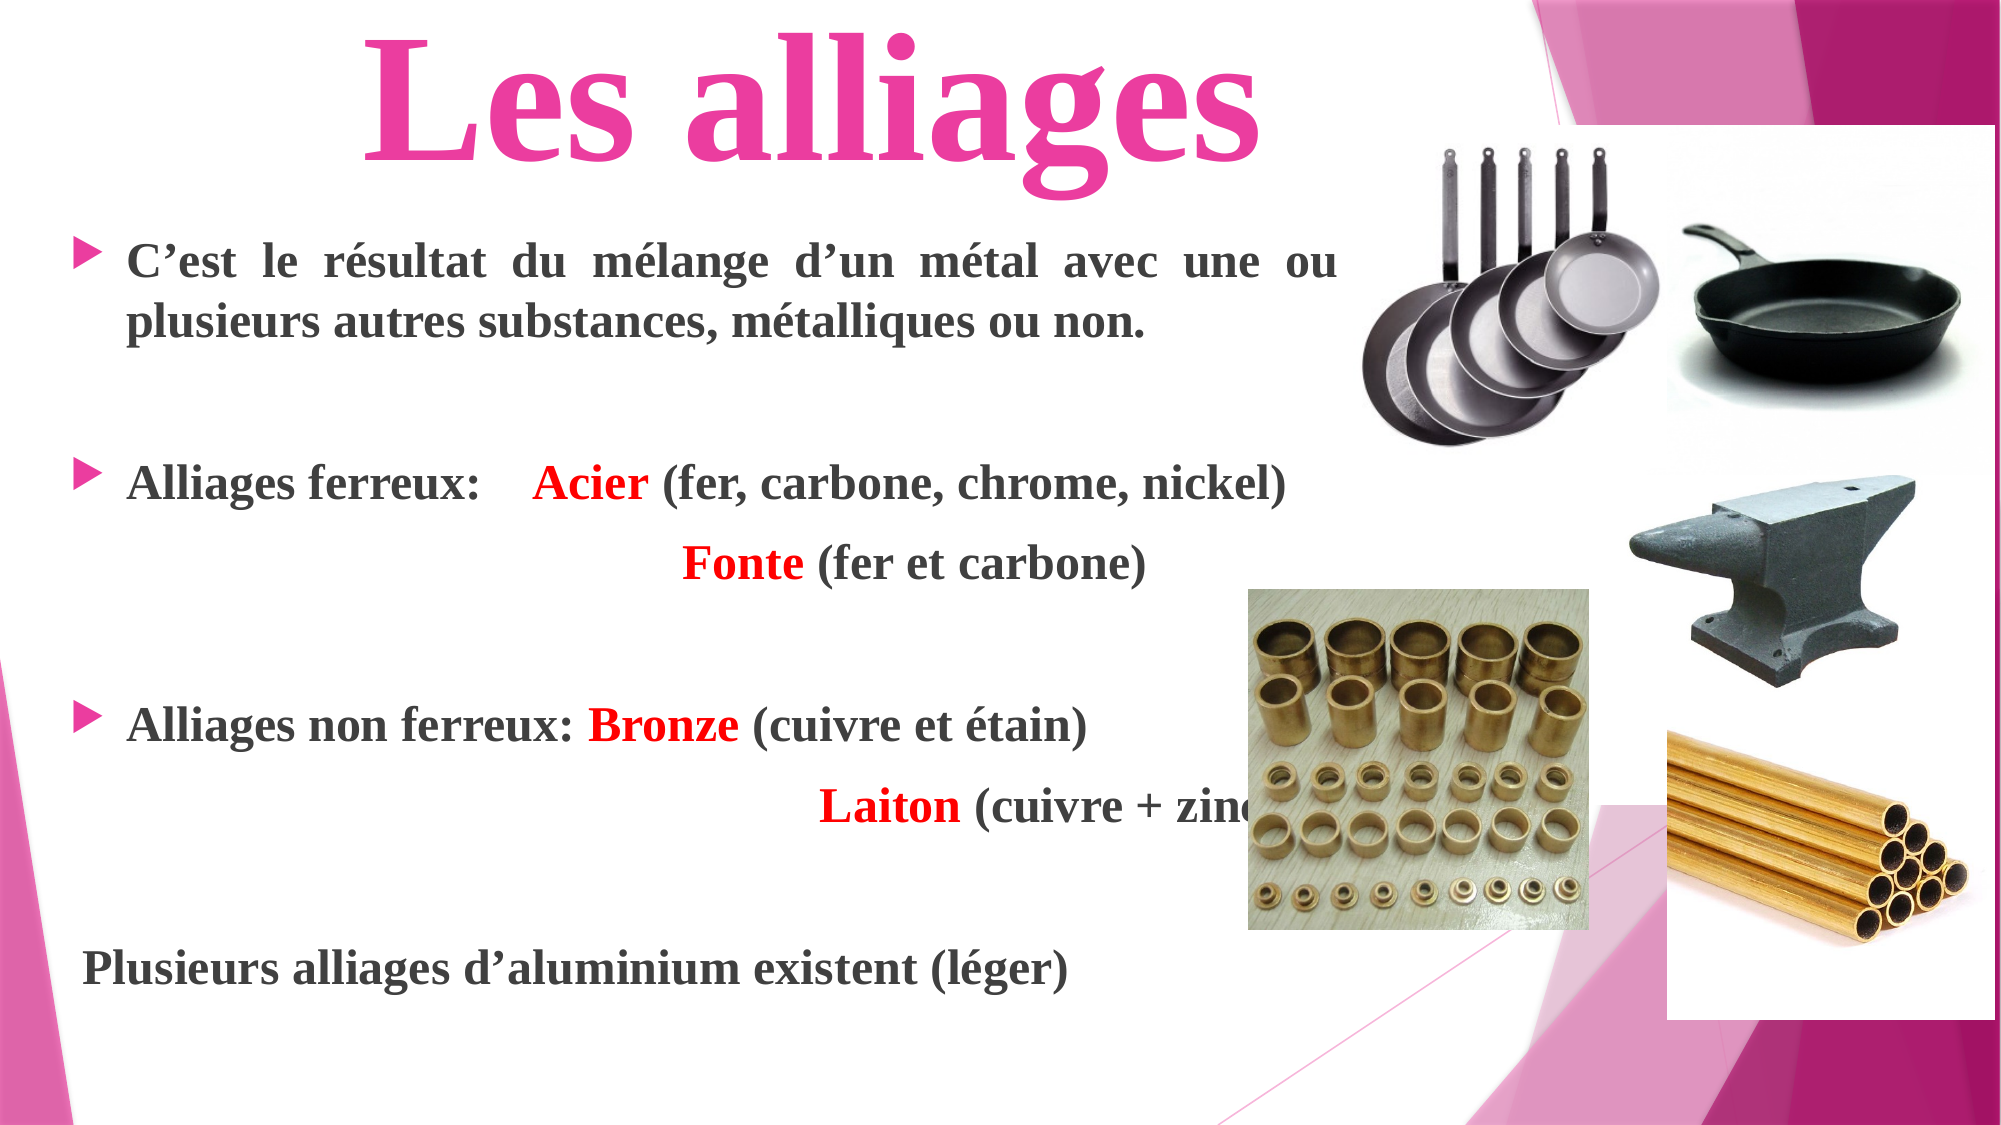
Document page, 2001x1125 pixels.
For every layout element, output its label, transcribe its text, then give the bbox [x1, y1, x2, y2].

picture [1247, 124, 1996, 1020]
list C’est le résultat du mélange d’un métal avec une ou plusieurs autres substances, métalliques ou non. Alliages ferreux: Acier (fer, carbone, chrome, nickel) Fonte (fer et carbone) Alliages non ferreux: Bronze (cuivre et étain) Laiton (cuivre + zinc) Plusieurs alliages d’aluminium existent (léger) [55, 219, 1355, 1047]
title Les alliages [0, 0, 1714, 158]
